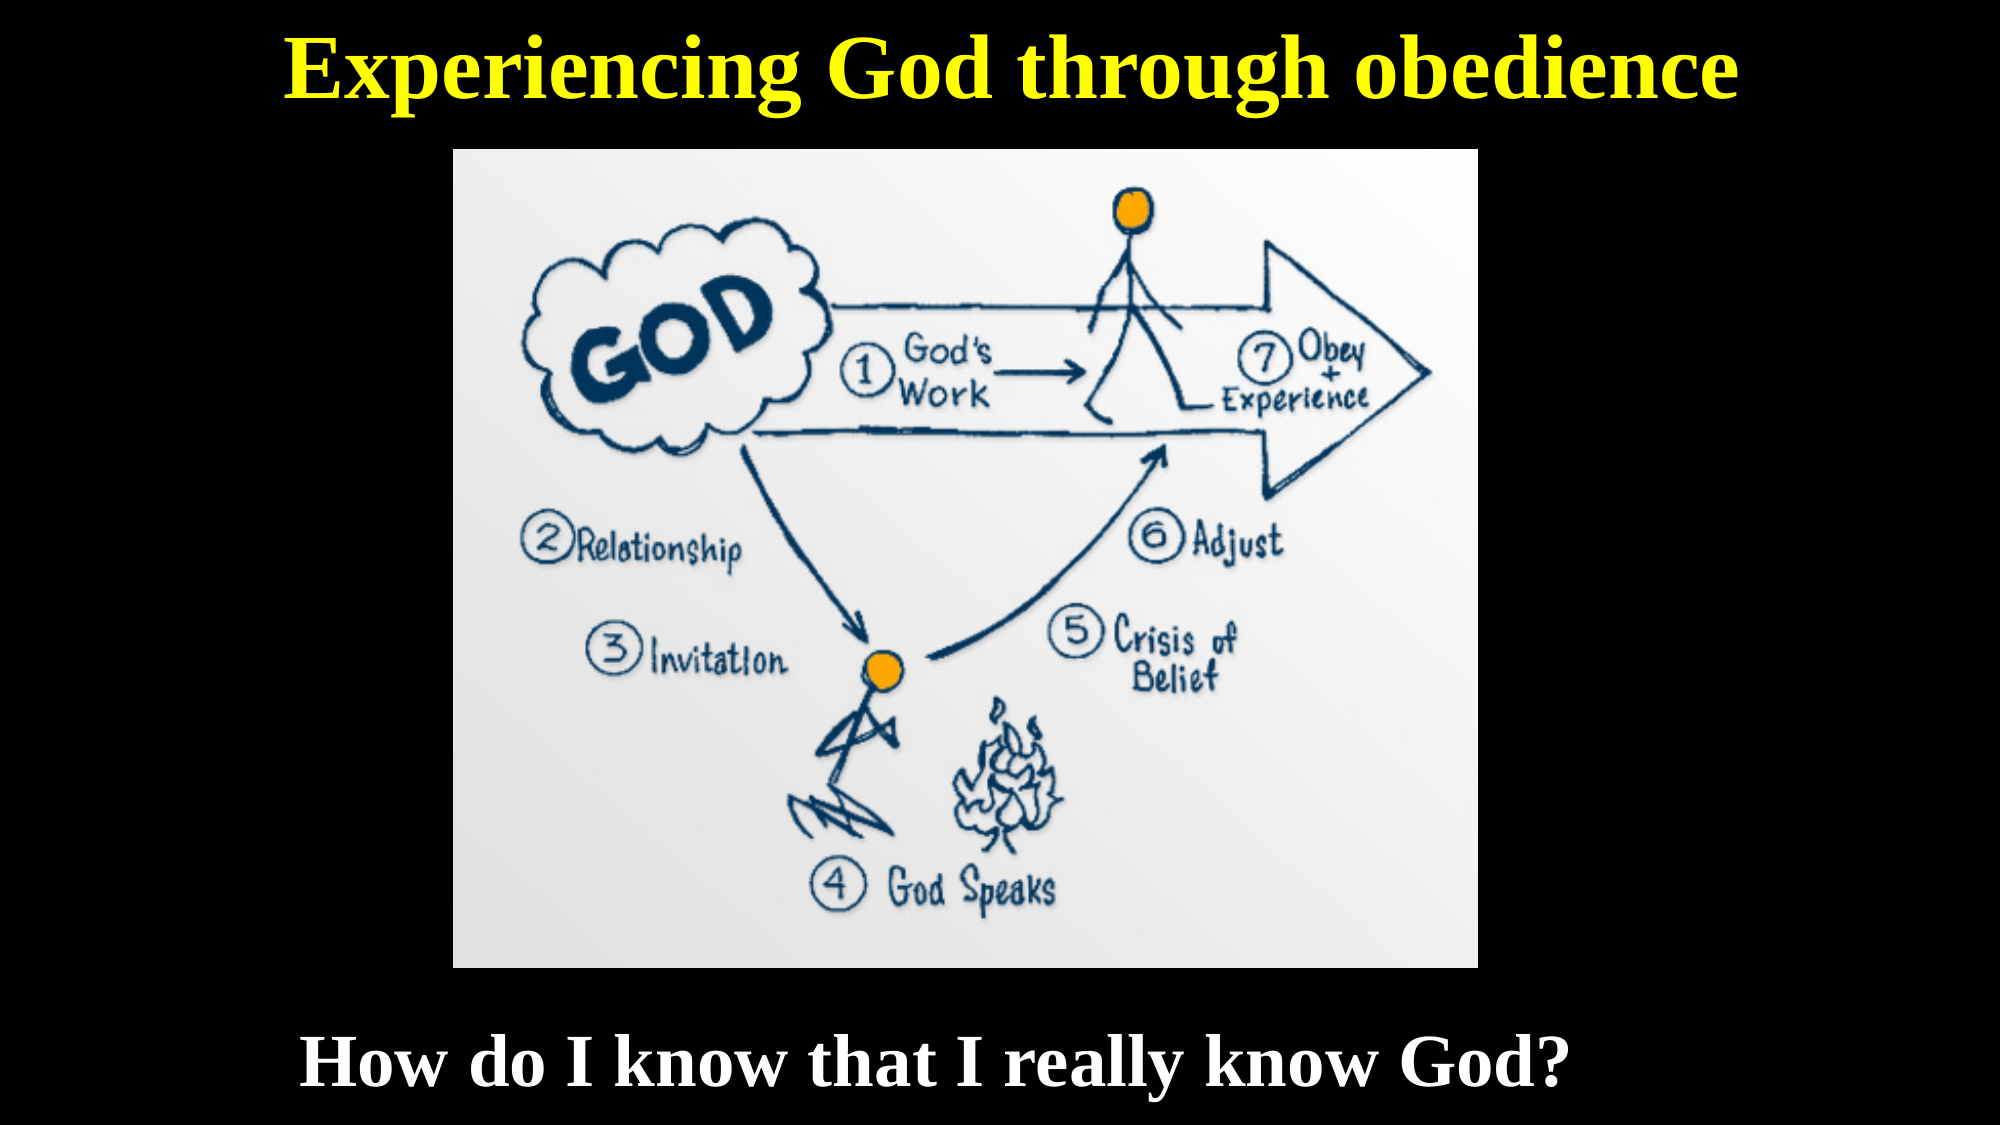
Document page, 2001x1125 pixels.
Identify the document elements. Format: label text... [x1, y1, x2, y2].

text_box How do I know that I really know God? [284, 1003, 1589, 1109]
text_box Experiencing God through obedience [268, 11, 1759, 126]
picture [453, 149, 1478, 968]
